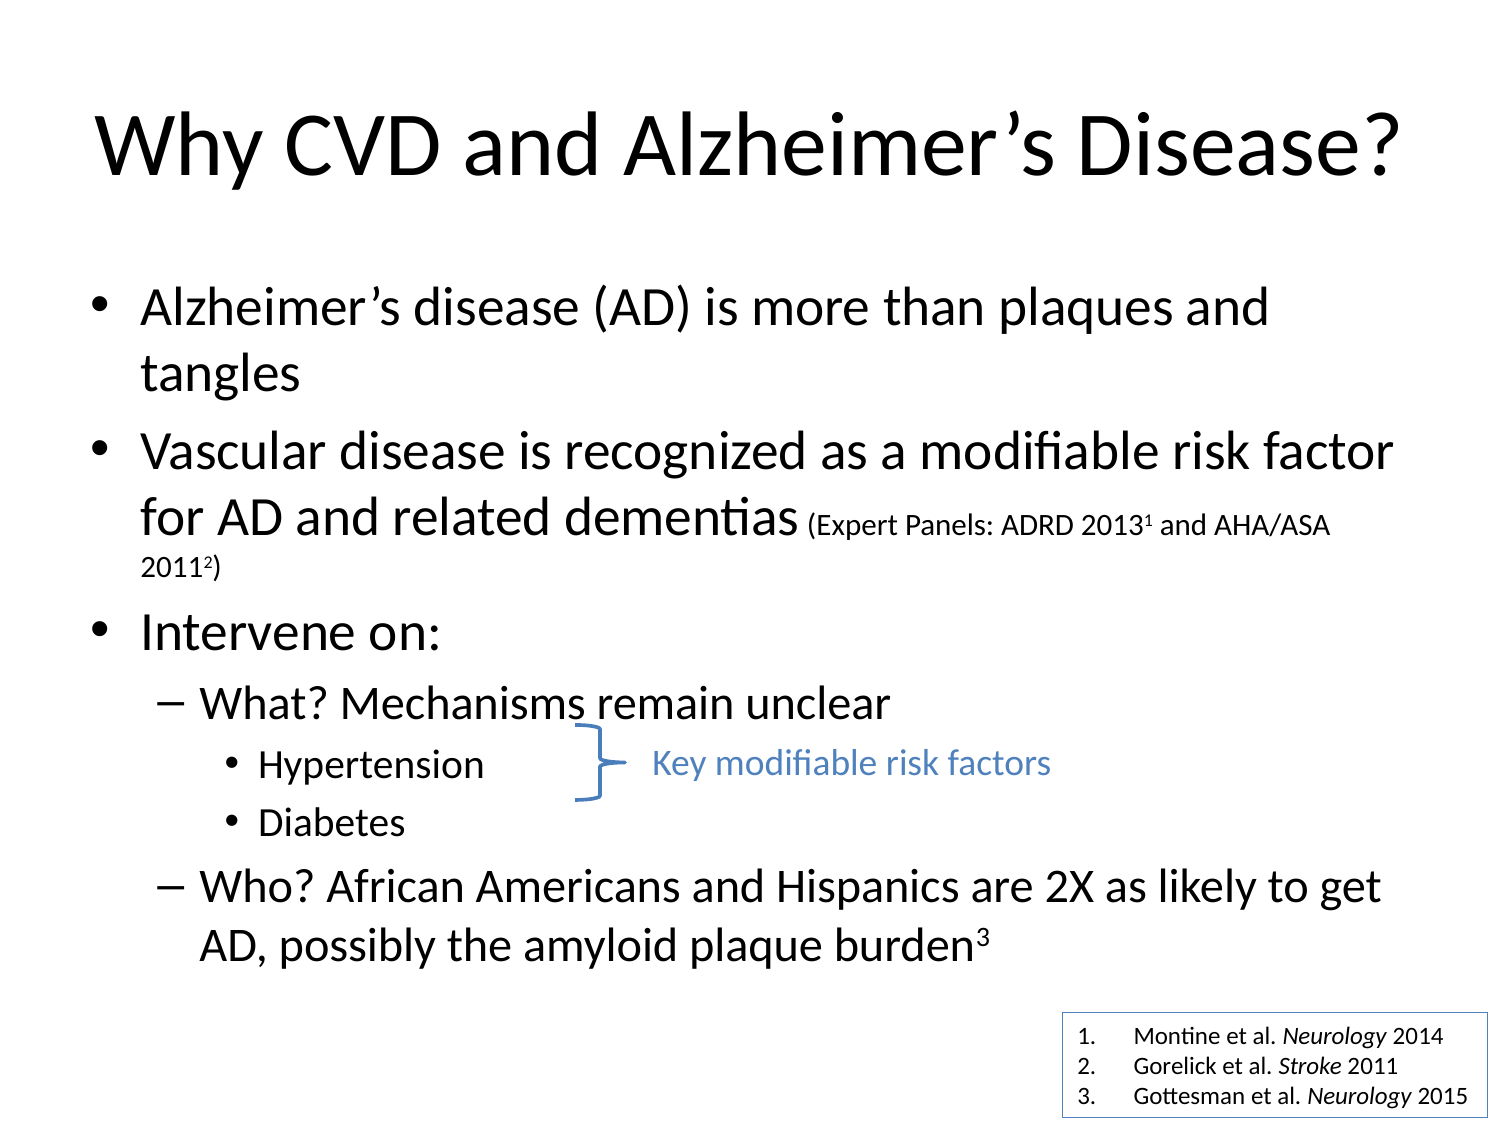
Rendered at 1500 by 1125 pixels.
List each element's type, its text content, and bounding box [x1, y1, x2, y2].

title Why CVD and Alzheimer’s Disease? [75, 45, 1425, 233]
text_box [575, 724, 626, 801]
list Alzheimer’s disease (AD) is more than plaques and tangles Vascular disease is recognized as a modifiable risk factor for AD and related dementias (Expert Panels: ADRD 20131 and AHA/ASA 20112) Intervene on: What? Mechanisms remain unclear Hypertension Diabetes Who? African Americans and Hispanics are 2X as likely to get AD, possibly the amyloid plaque burden3 [75, 262, 1425, 1050]
text_box Key modifiable risk factors [637, 731, 1325, 791]
text_box Montine et al. Neurology 2014 Gorelick et al. Stroke 2011 Gottesman et al. Neurology 2015 [1062, 1012, 1488, 1118]
